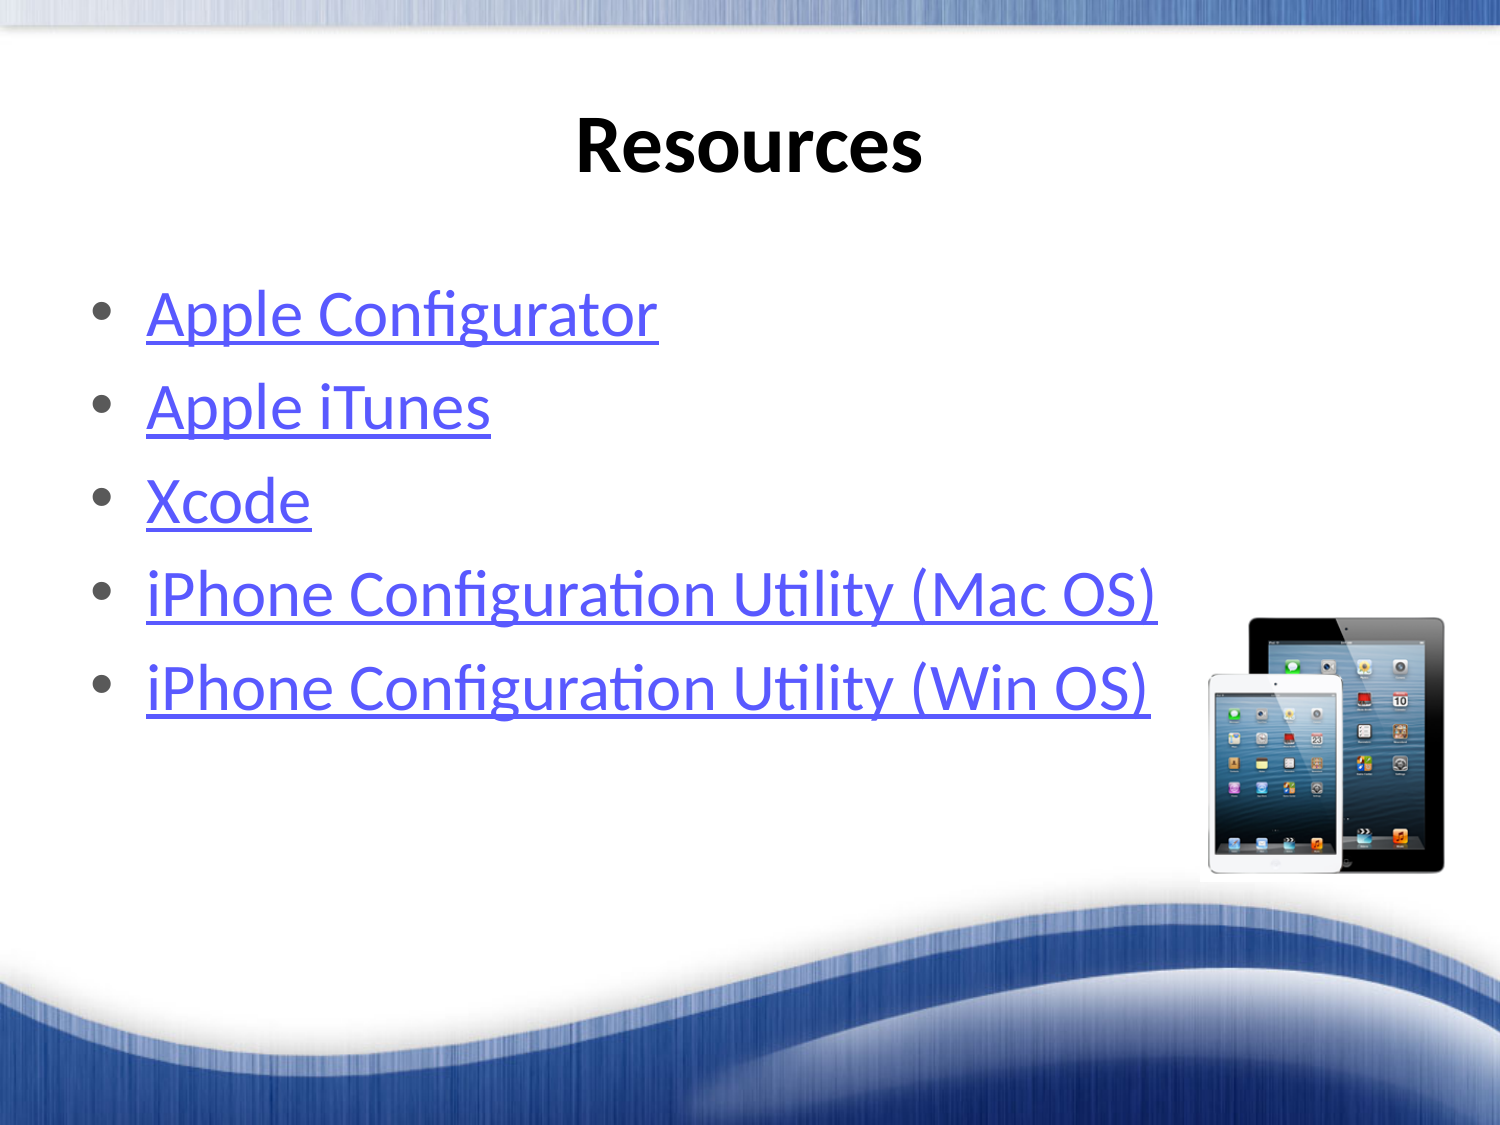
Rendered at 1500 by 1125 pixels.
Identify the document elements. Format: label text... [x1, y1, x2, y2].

title Resources [75, 45, 1425, 233]
picture [0, 0, 1500, 1125]
list Apple Configurator Apple iTunes Xcode iPhone Configuration Utility (Mac OS) iPhone Configuration Utility (Win OS) [75, 262, 1425, 1005]
